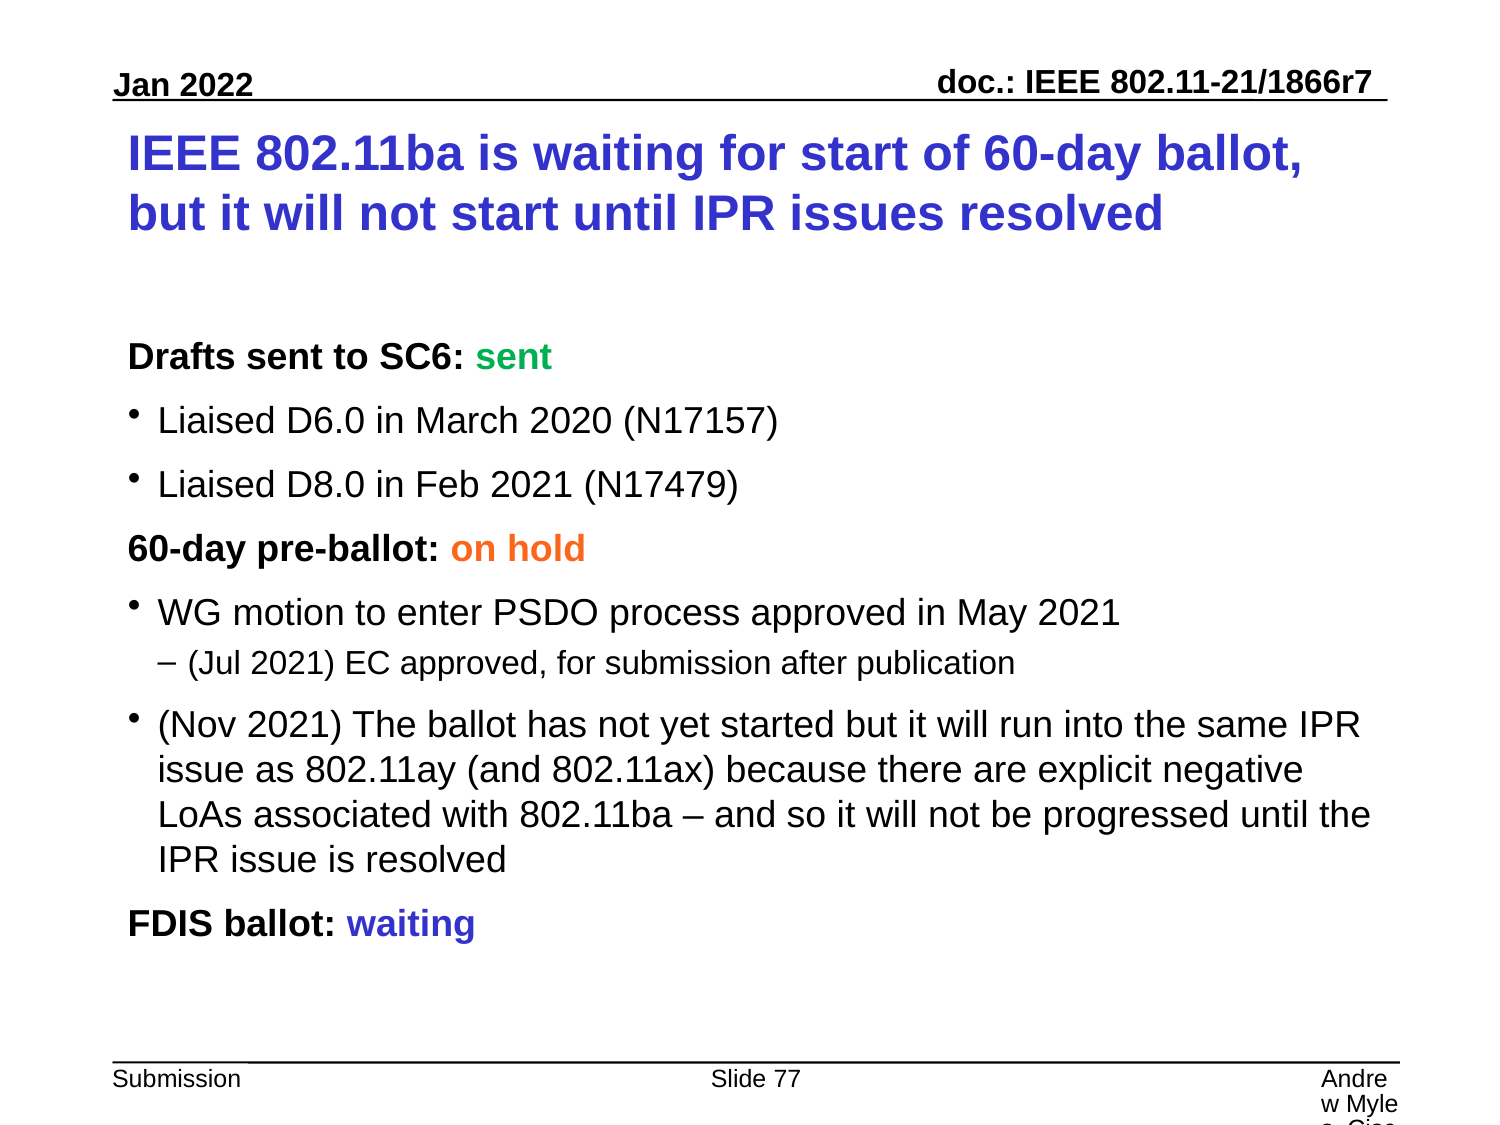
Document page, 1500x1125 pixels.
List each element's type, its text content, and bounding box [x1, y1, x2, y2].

footer Andrew Myles, Cisco [1320, 1061, 1402, 1093]
list Drafts sent to SC6: sent Liaised D6.0 in March 2020 (N17157) Liaised D8.0 in Feb 2021 (N17479) 60-day pre-ballot: on hold WG motion to enter PSDO process approved in May 2021 (Jul 2021) EC approved, for submission after publication (Nov 2021) The ballot has not yet started but it will run into the same IPR issue as 802.11ay (and 802.11ax) because there are explicit negative LoAs associated with 802.11ba – and so it will not be progressed until the IPR issue is resolved FDIS ballot: waiting [112, 324, 1388, 1000]
title IEEE 802.11ba is waiting for start of 60-day ballot, but it will not start until IPR issues resolved [112, 112, 1388, 288]
slide_number Slide 77 [709, 1061, 803, 1093]
